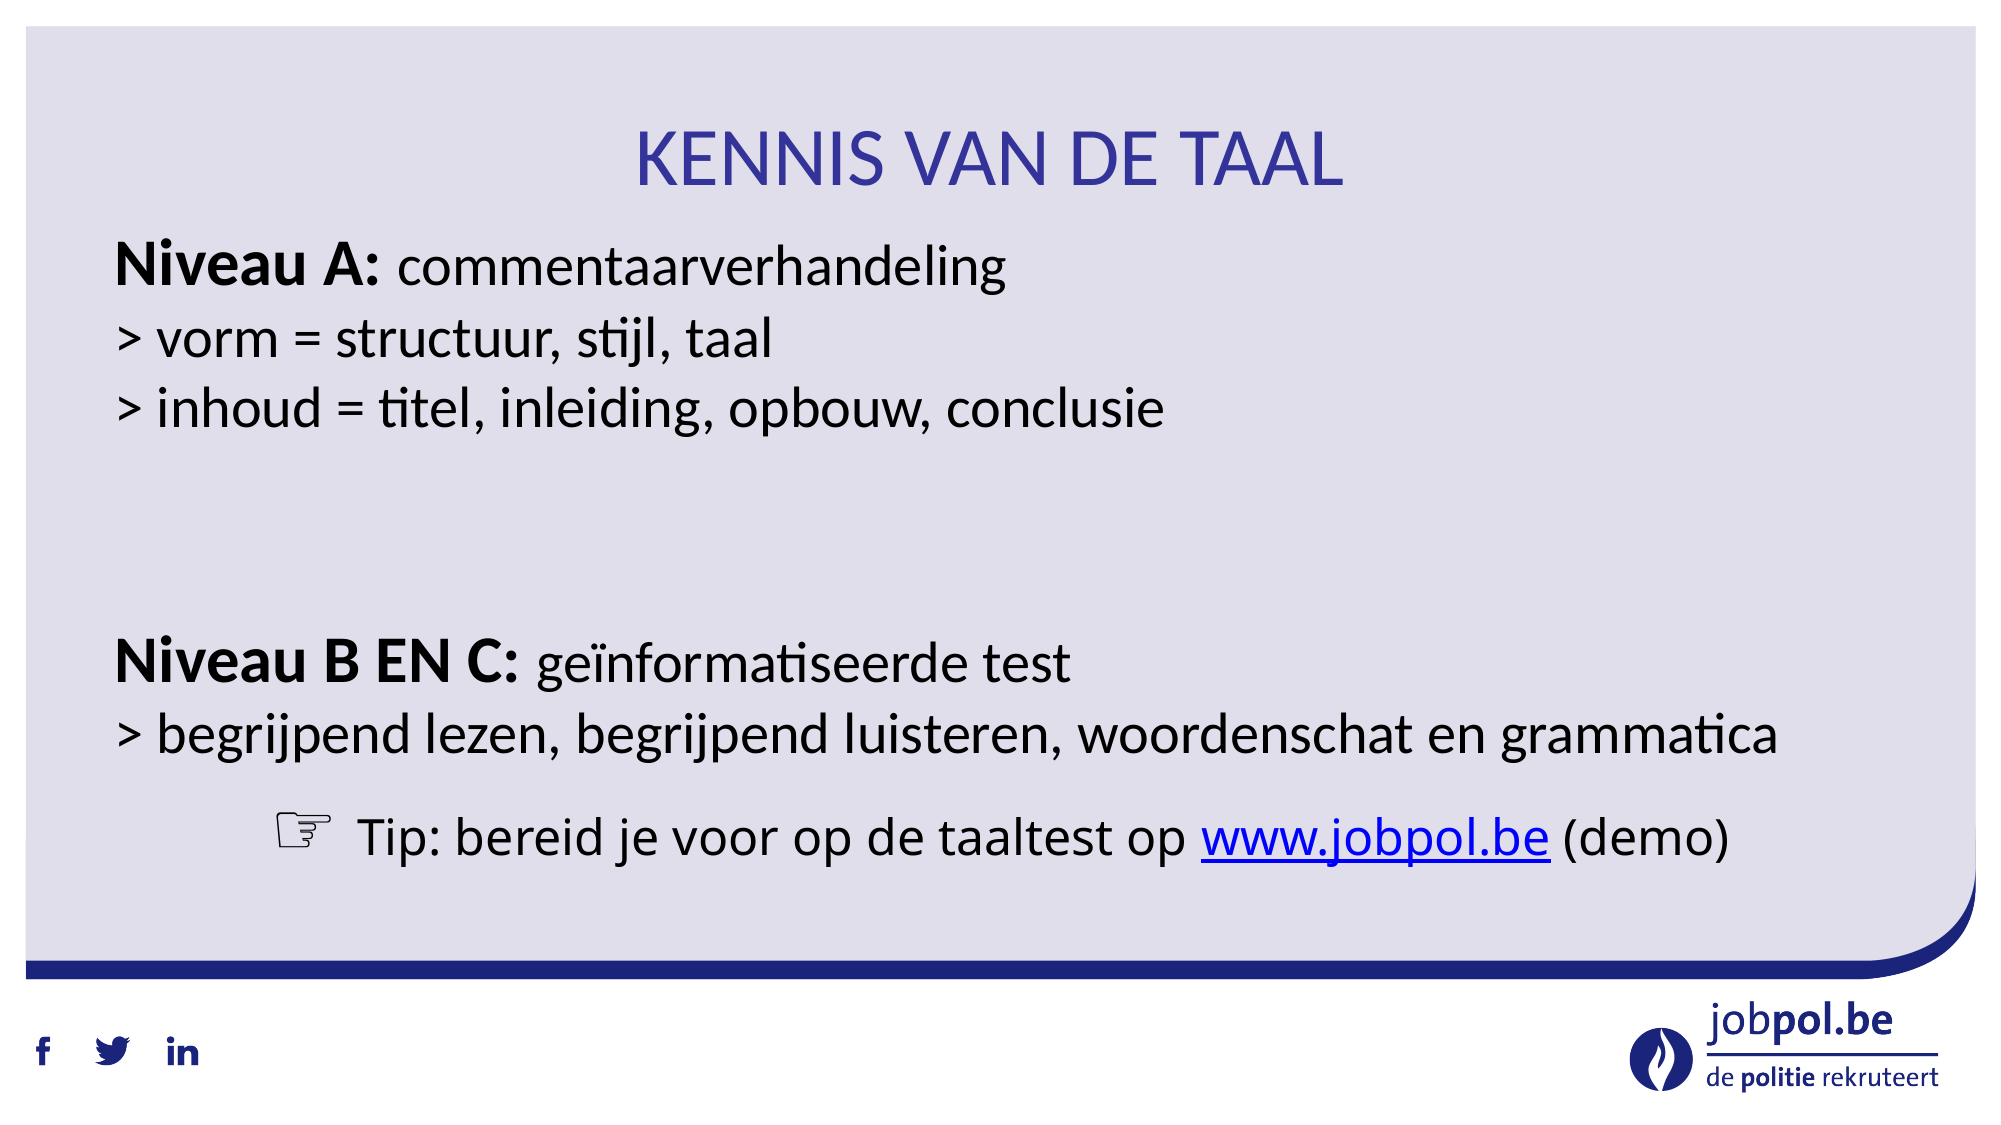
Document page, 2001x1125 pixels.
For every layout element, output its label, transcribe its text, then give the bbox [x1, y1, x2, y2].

list Niveau A: commentaarverhandeling > vorm = structuur, stijl, taal > inhoud = titel, inleiding, opbouw, conclusie Niveau B EN C: geïnformatiseerde test > begrijpend lezen, begrijpend luisteren, woordenschat en grammatica ☞ Tip: bereid je voor op de taaltest op www.jobpol.be (demo) [99, 211, 1900, 954]
picture [0, 0, 2000, 1125]
title Kennis van de taal [99, 45, 1900, 211]
